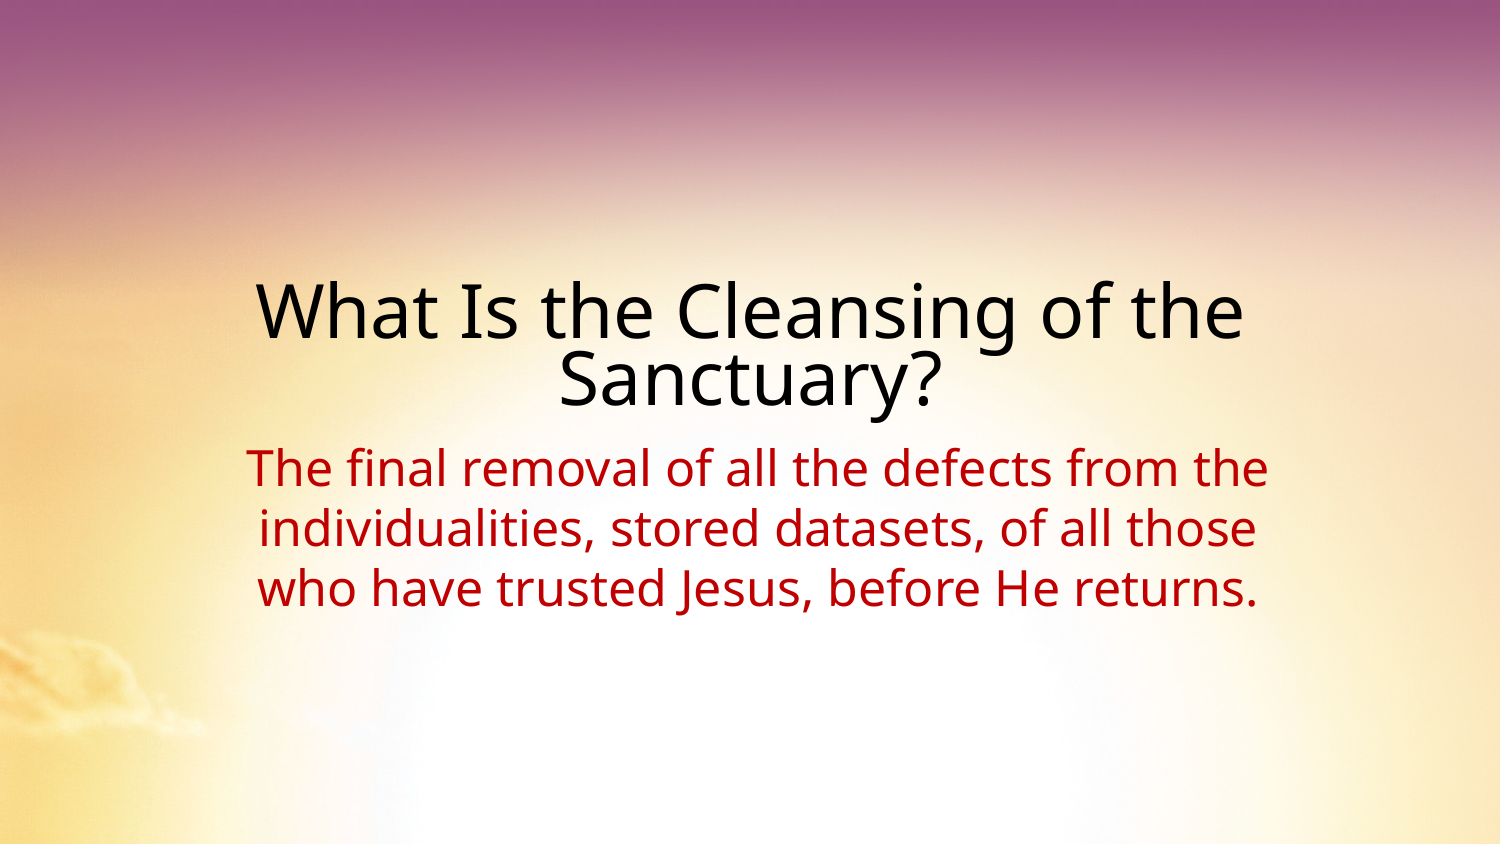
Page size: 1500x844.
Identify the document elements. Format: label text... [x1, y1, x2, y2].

picture [0, 0, 1500, 844]
list The final removal of all the defects from the individualities, stored datasets, of all those who have trusted Jesus, before He returns. [194, 428, 1324, 649]
title What Is the Cleansing of the Sanctuary? [101, 279, 1401, 504]
